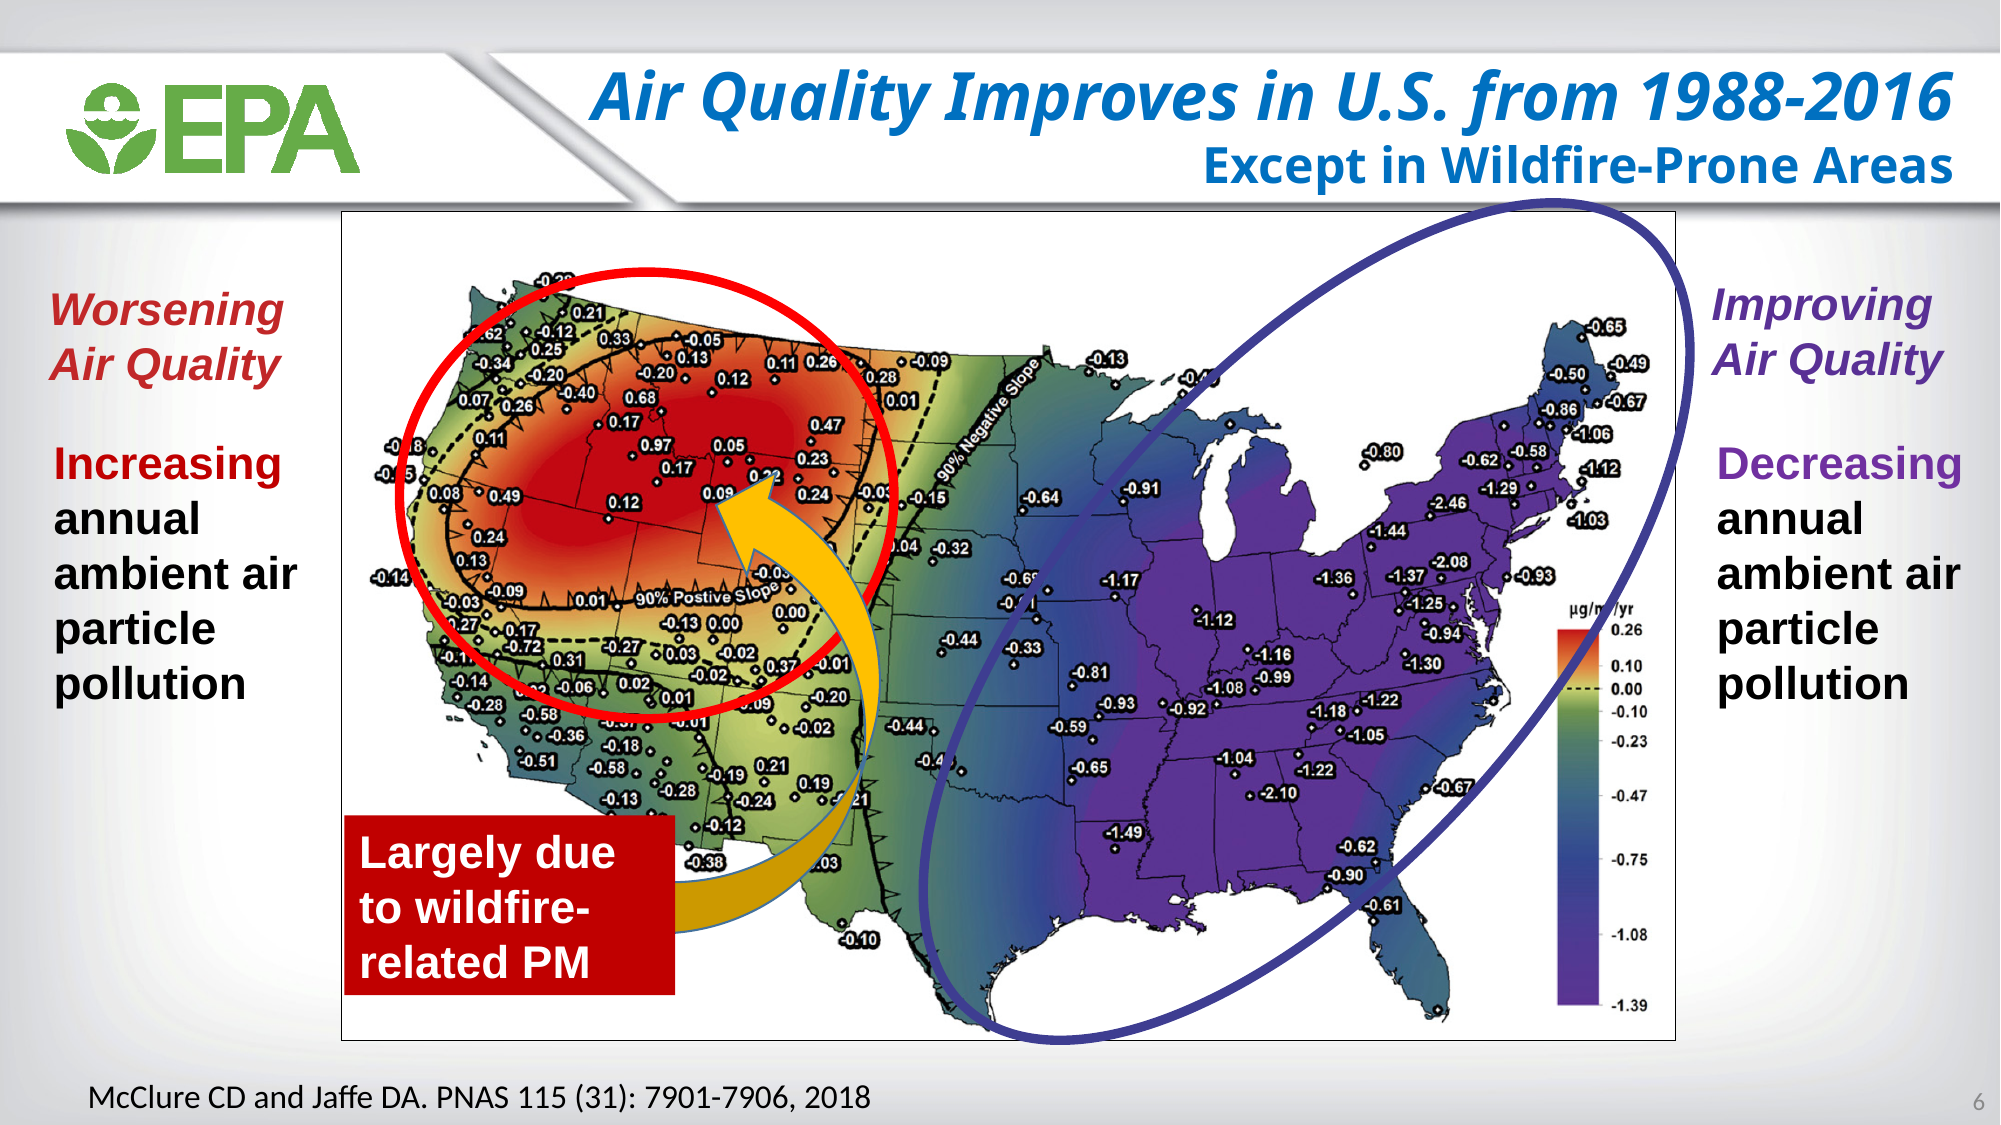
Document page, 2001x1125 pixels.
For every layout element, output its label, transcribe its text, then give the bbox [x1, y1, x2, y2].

text_box [1486, 201, 1610, 211]
text_box Decreasing annual ambient air particle pollution [1701, 425, 2000, 716]
text_box Air Quality Improves in U.S. from 1988-2016 Except in Wildfire-Prone Areas [577, 46, 1969, 202]
text_box Improving Air Quality [1696, 266, 1987, 392]
text_box Increasing annual ambient air particle pollution [38, 425, 341, 716]
text_box McClure CD and Jaffe DA. PNAS 115 (31): 7901-7906, 2018 [72, 1067, 888, 1123]
picture [0, 0, 2000, 1125]
text_box 6 [1913, 1070, 2000, 1125]
text_box Worsening Air Quality [34, 272, 324, 398]
text_box [1676, 273, 1692, 452]
